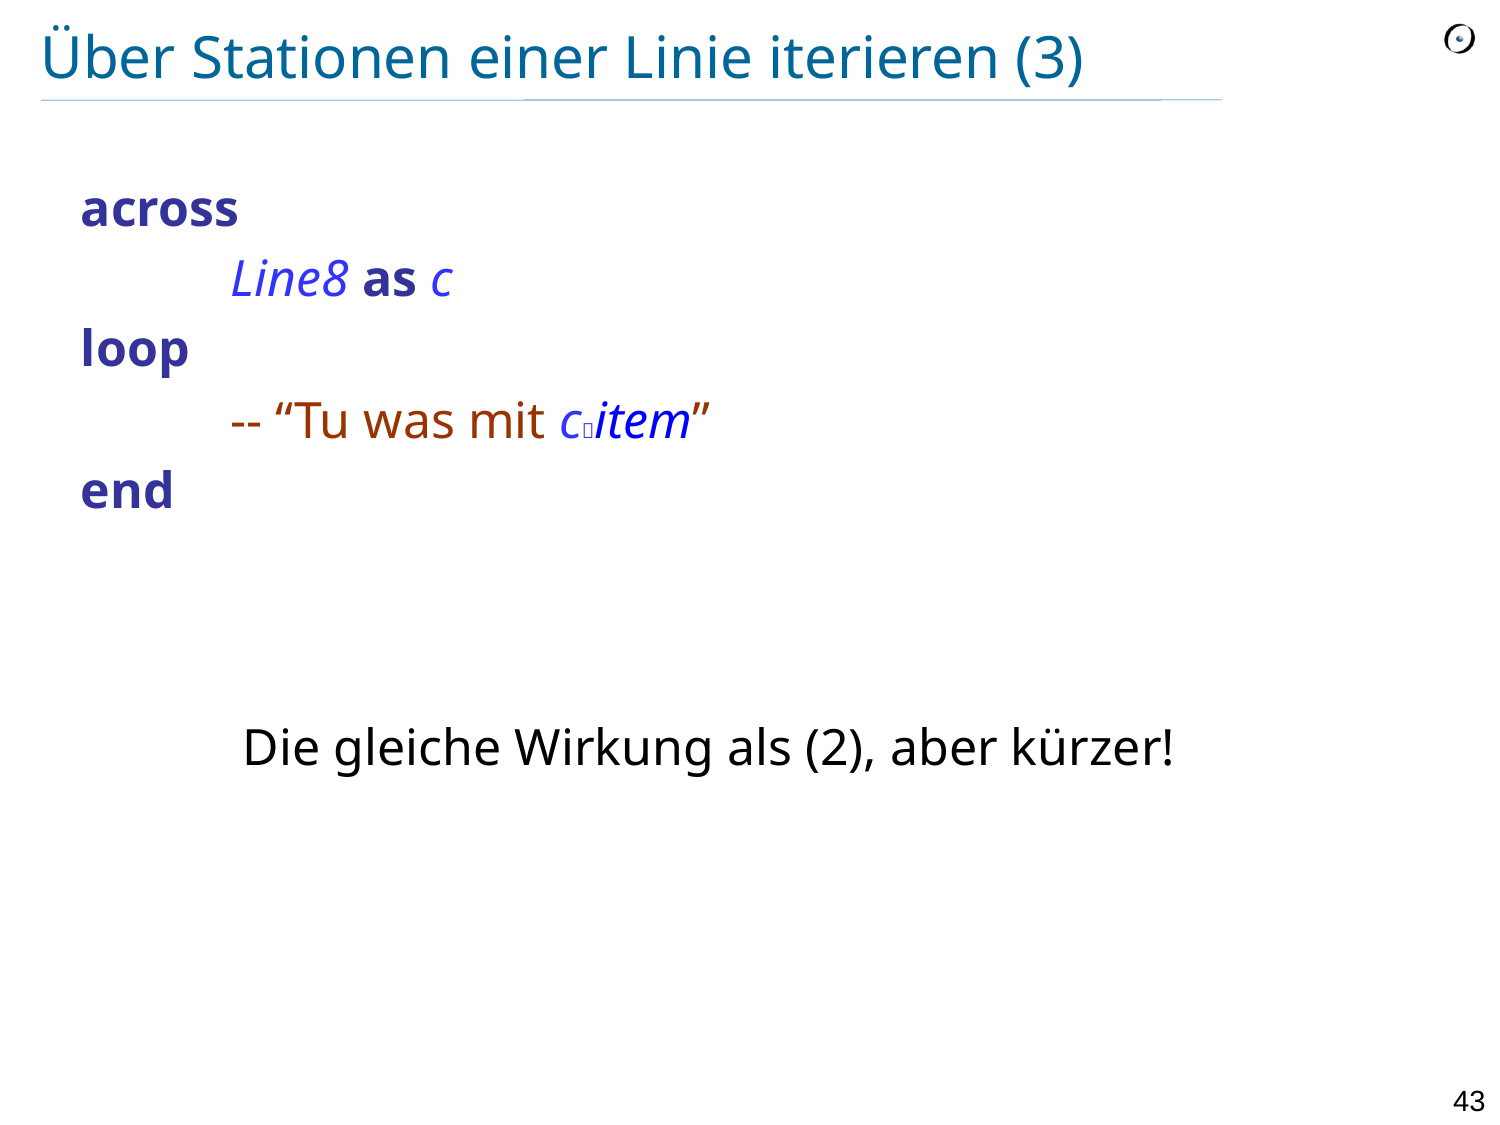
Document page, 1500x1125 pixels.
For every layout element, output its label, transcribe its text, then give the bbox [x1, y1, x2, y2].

title Über Stationen einer Linie iterieren (3) [40, 18, 1344, 91]
text_box across Line8 as c loop -- “Tu was mit citem” end [65, 169, 1476, 1095]
text_box Die gleiche Wirkung als (2), aber kürzer! [228, 708, 1281, 783]
picture [1443, 20, 1476, 55]
